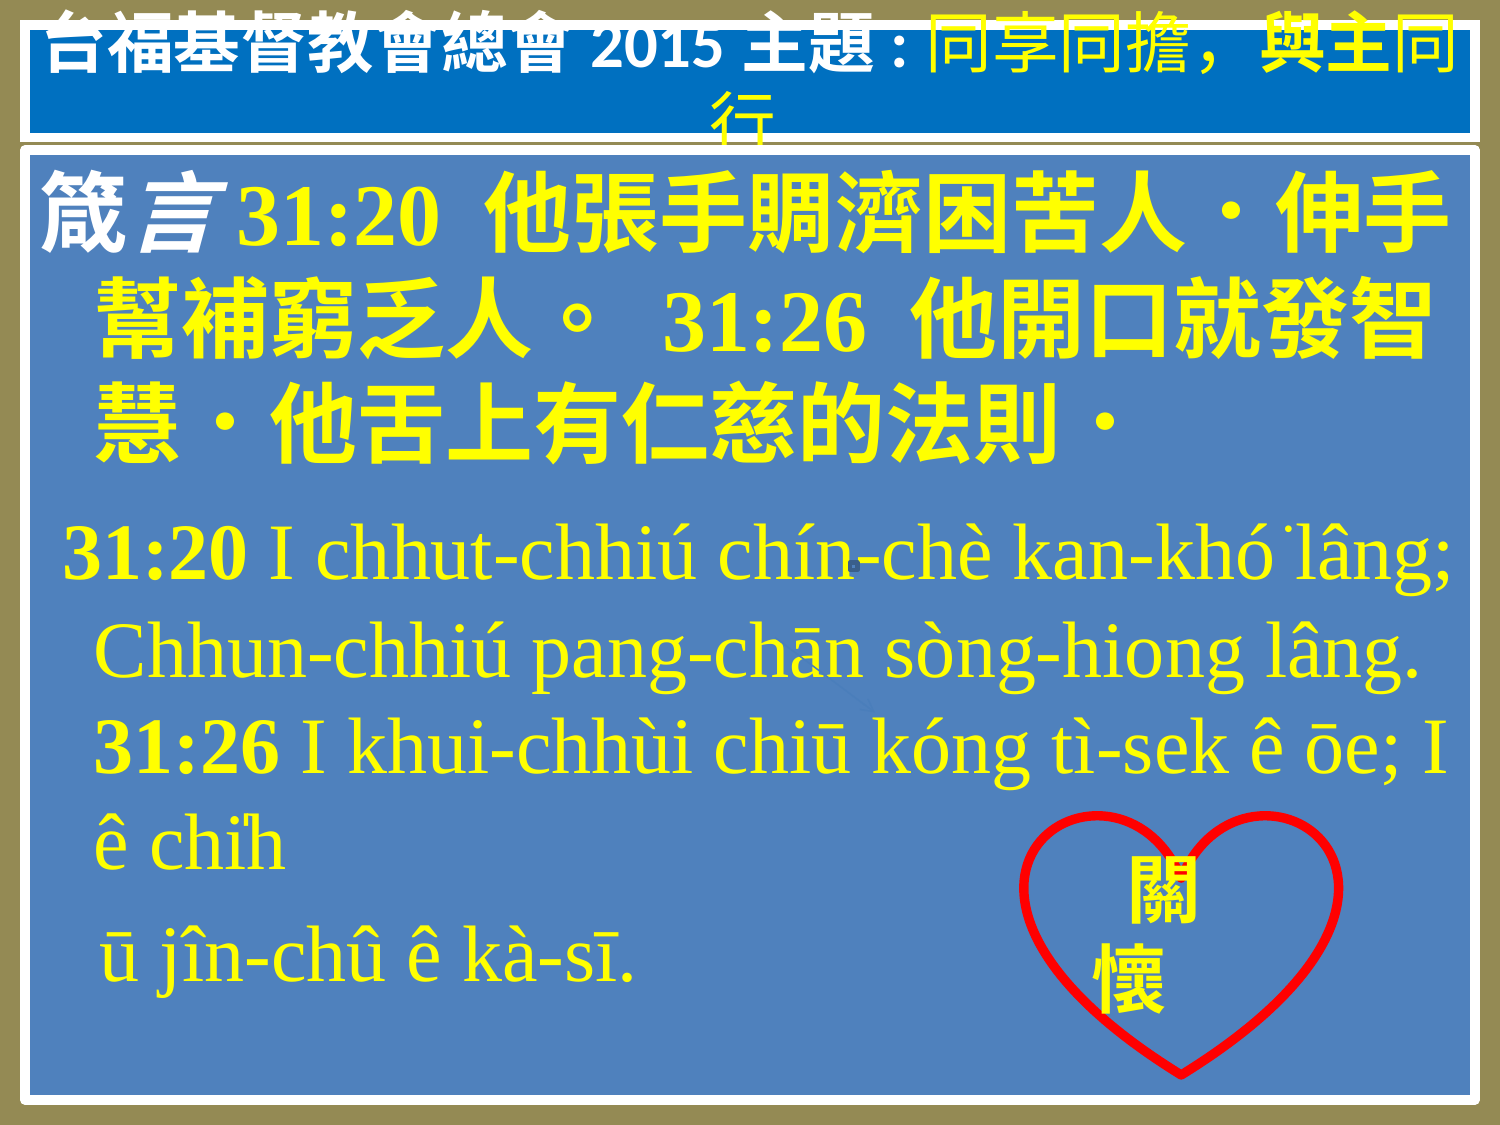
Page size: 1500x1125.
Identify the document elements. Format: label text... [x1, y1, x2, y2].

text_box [774, 637, 876, 713]
text_box [848, 560, 860, 572]
text_box 關懷 [1021, 813, 1341, 1077]
list 箴言31:20 他張手賙濟困苦人．伸手幫補窮乏人。 31:26 他開口就發智慧．他舌上有仁慈的法則． 31:20 I chhut-chhiú chín-chè kan-khó͘ lâng; Chhun-chhiú pang-chān sòng-hiong lâng. 31:26 I khui-chhùi chiū kóng tì-sek ê ōe; I ê chi̍h ū jîn-chû ê kà-sī. [24, 149, 1475, 1100]
title 台福基督教會總會2015主題:同享同擔，與主同行 [24, 24, 1475, 138]
